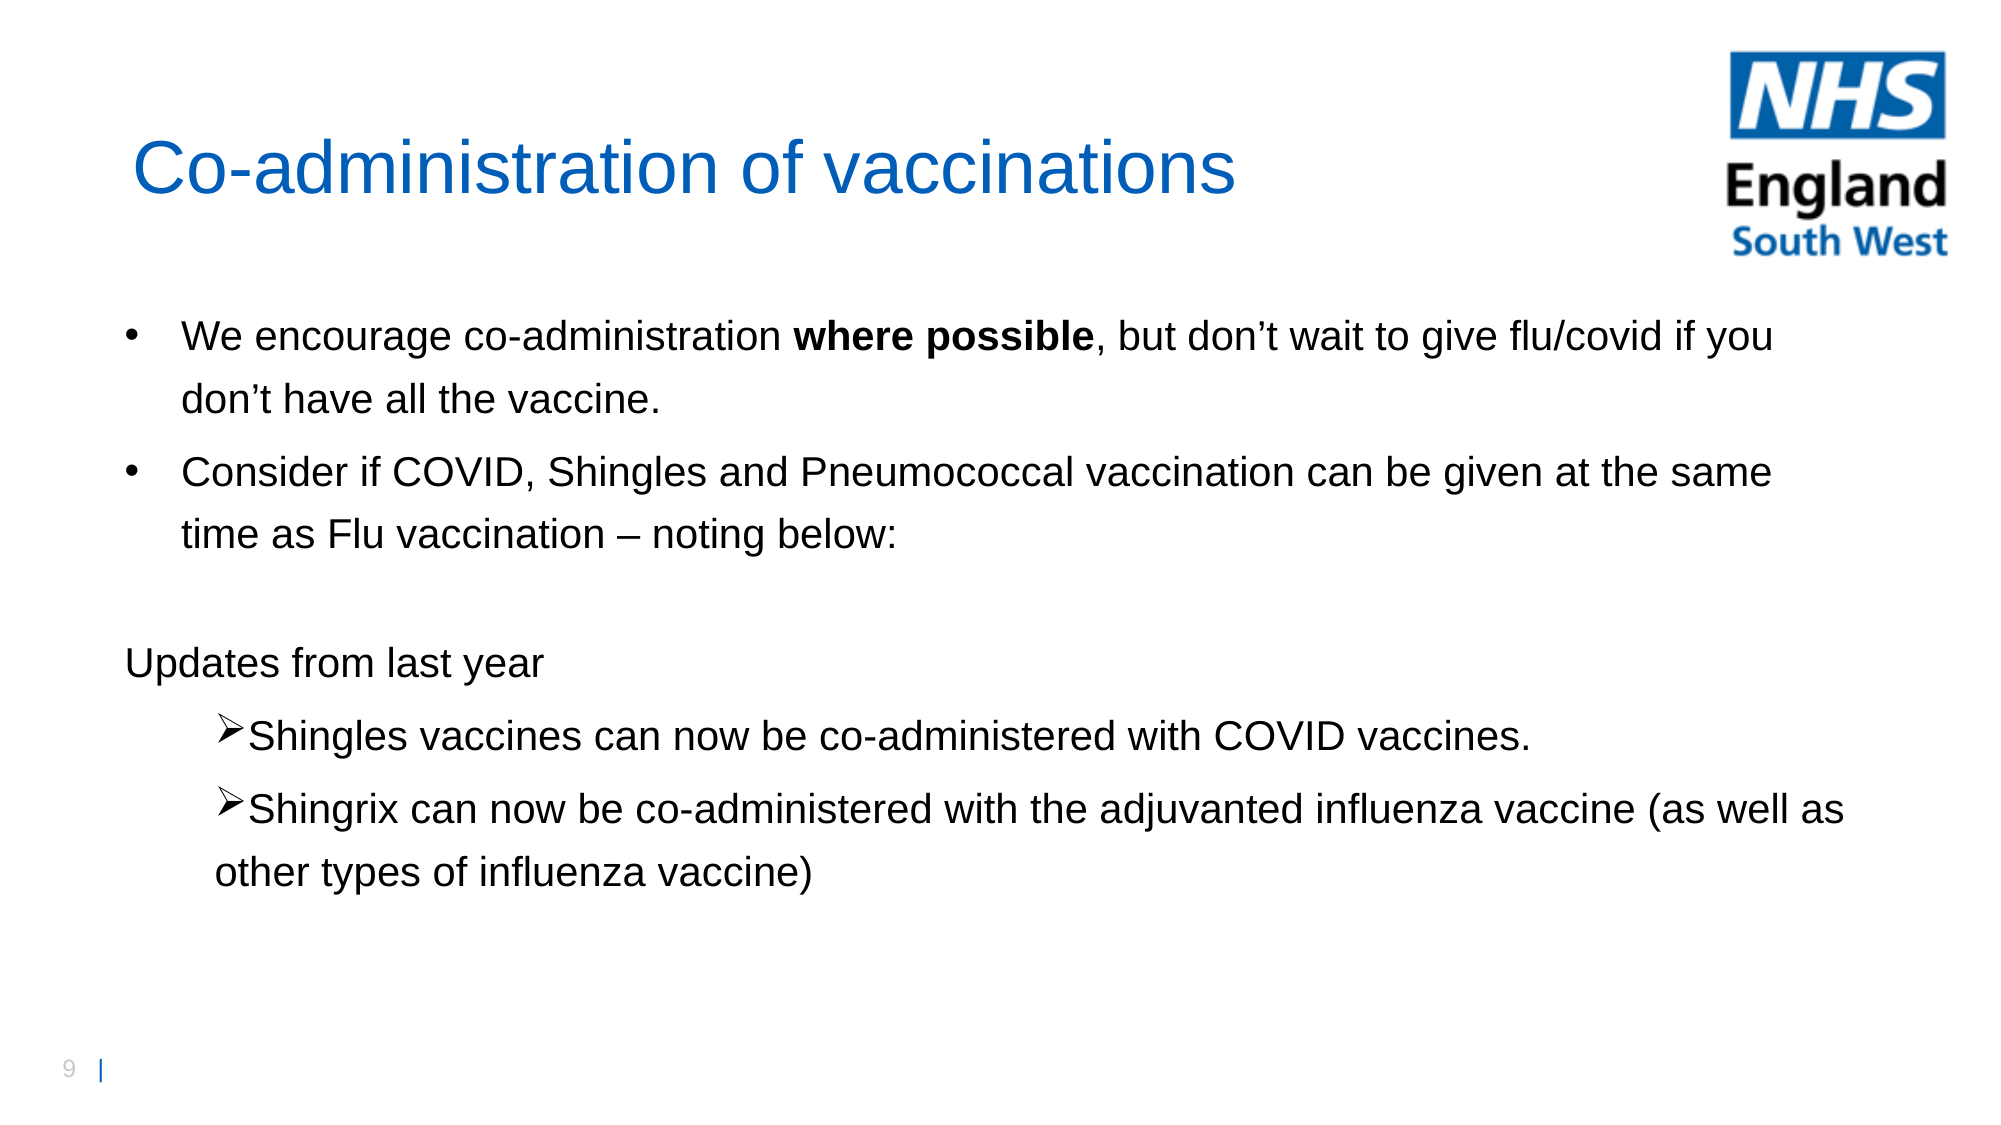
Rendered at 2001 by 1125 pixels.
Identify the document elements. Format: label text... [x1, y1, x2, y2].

picture [1720, 43, 1956, 279]
title Co-administration of vaccinations [117, 118, 1720, 220]
list We encourage co-administration where possible, but don’t wait to give flu/covid if you don’t have all the vaccine. Consider if COVID, Shingles and Pneumococcal vaccination can be given at the same time as Flu vaccination – noting below: Updates from last year Shingles vaccines can now be co-administered with COVID vaccines. Shingrix can now be co-administered with the adjuvanted influenza vaccine (as well as other types of influenza vaccine) [109, 289, 1865, 1077]
